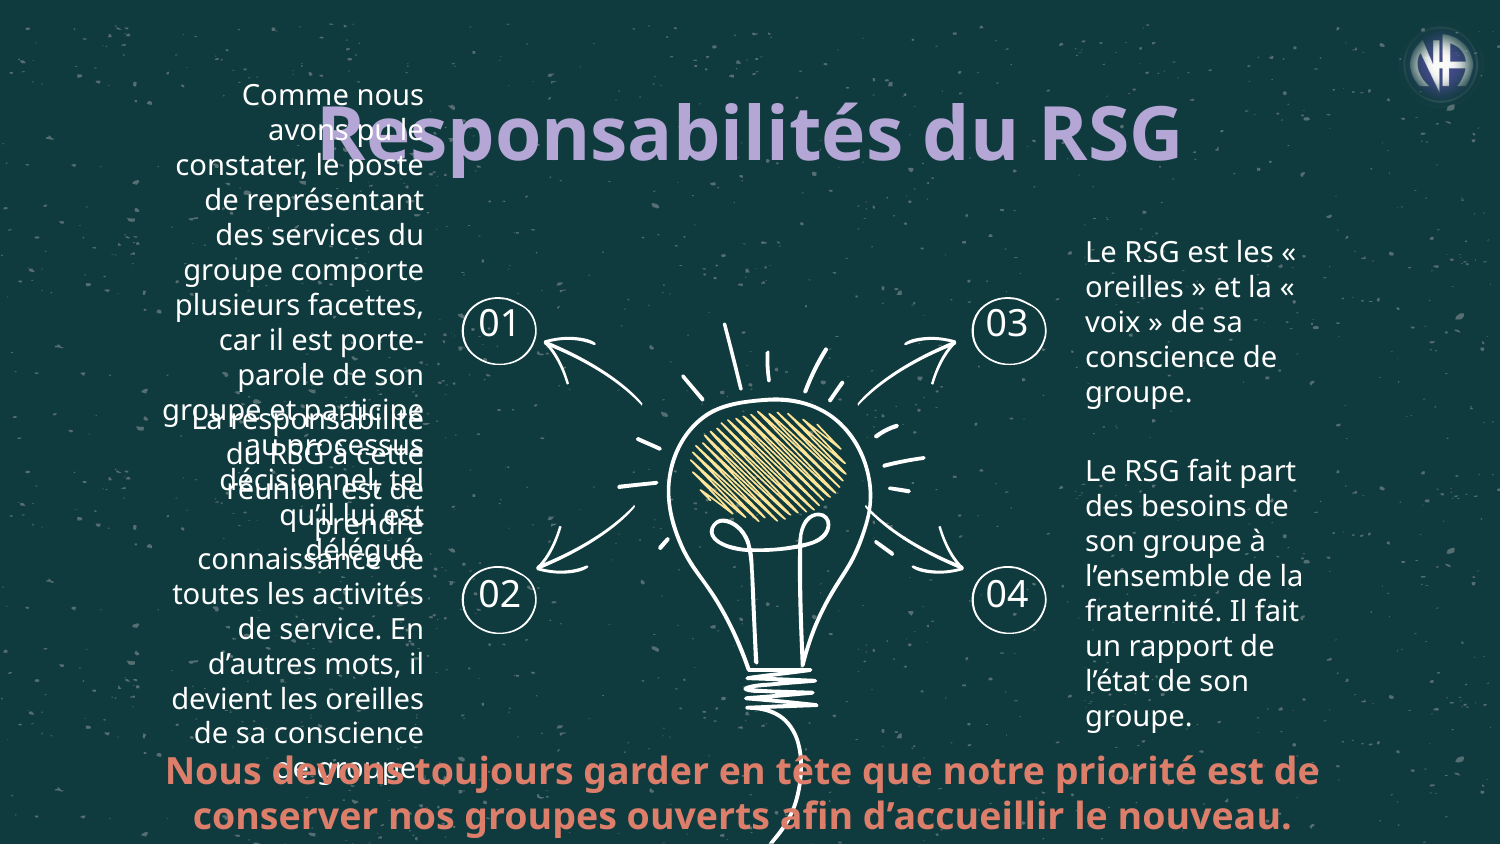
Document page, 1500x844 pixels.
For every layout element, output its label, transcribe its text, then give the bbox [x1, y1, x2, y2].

text_box Le RSG est les « oreilles » et la « voix » de sa conscience de groupe. [1083, 270, 1342, 388]
text_box 01 [474, 288, 523, 295]
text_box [459, 296, 1049, 635]
picture [0, 0, 1500, 844]
text_box Nous devons toujours garder en tête que notre priorité est de conserver nos groupes ouverts afin d’accueillir le nouveau. [94, 739, 521, 844]
text_box Comme nous avons pu le constater, le poste de représentant des services du groupe comporte plusieurs facettes, car il est porte-parole de son groupe et participe au processus décisionnel, tel qu’il lui est délégué. [158, 270, 425, 388]
text_box Nous devons toujours garder en tête que notre priorité est de conserver nos groupes ouverts afin d’accueillir le nouveau. [978, 739, 1392, 844]
title Responsabilités du RSG [286, 85, 1216, 173]
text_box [526, 643, 974, 844]
text_box Le RSG fait part des besoins de son groupe à l’ensemble de la fraternité. Il fait un rapport de l’état de son groupe. [1083, 541, 1342, 659]
text_box 03 [982, 288, 1030, 295]
text_box La responsabilité du RSG à cette réunion est de prendre connaissance de toutes les activités de service. En d’autres mots, il devient les oreilles de sa conscience de groupe. [158, 541, 425, 659]
